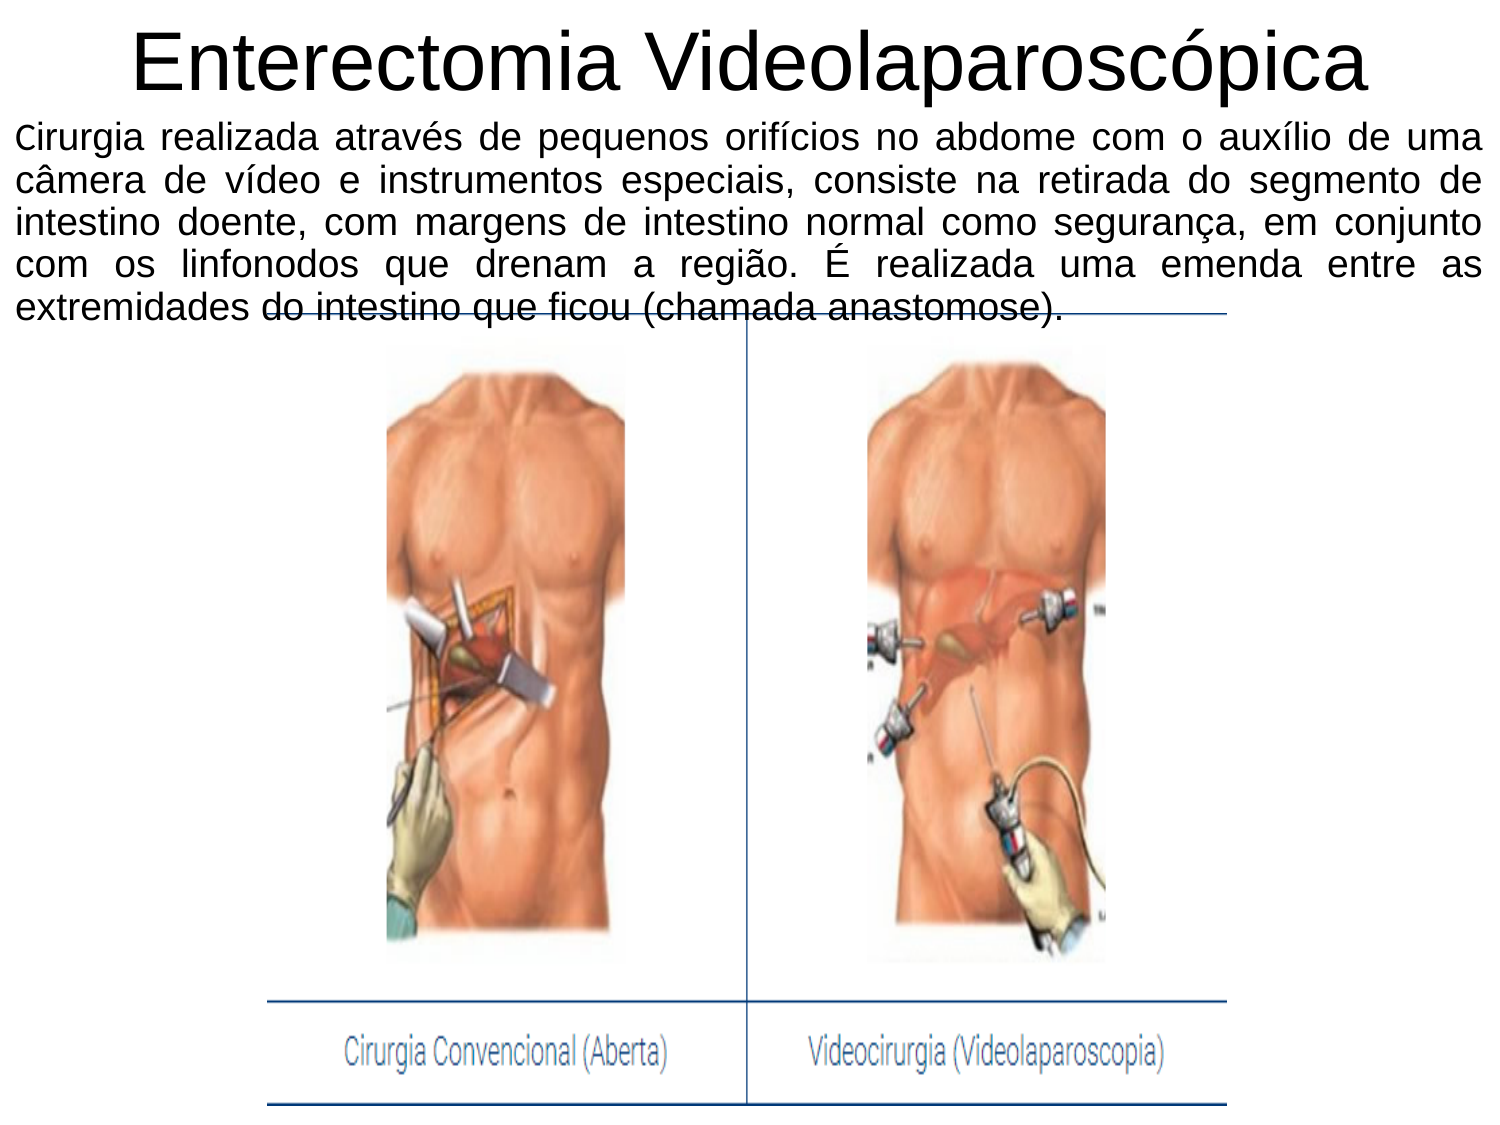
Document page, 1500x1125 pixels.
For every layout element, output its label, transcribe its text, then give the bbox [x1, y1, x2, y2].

list Cirurgia realizada através de pequenos orifícios no abdome com o auxílio de uma câmera de vídeo e instrumentos especiais, consiste na retirada do segmento de intestino doente, com margens de intestino normal como segurança, em conjunto com os linfonodos que drenam a região. É realizada uma emenda entre as extremidades do intestino que ficou (chamada anastomose). [0, 109, 1500, 366]
picture [267, 313, 1227, 1106]
title Enterectomia Videolaparoscópica [103, 0, 1397, 172]
